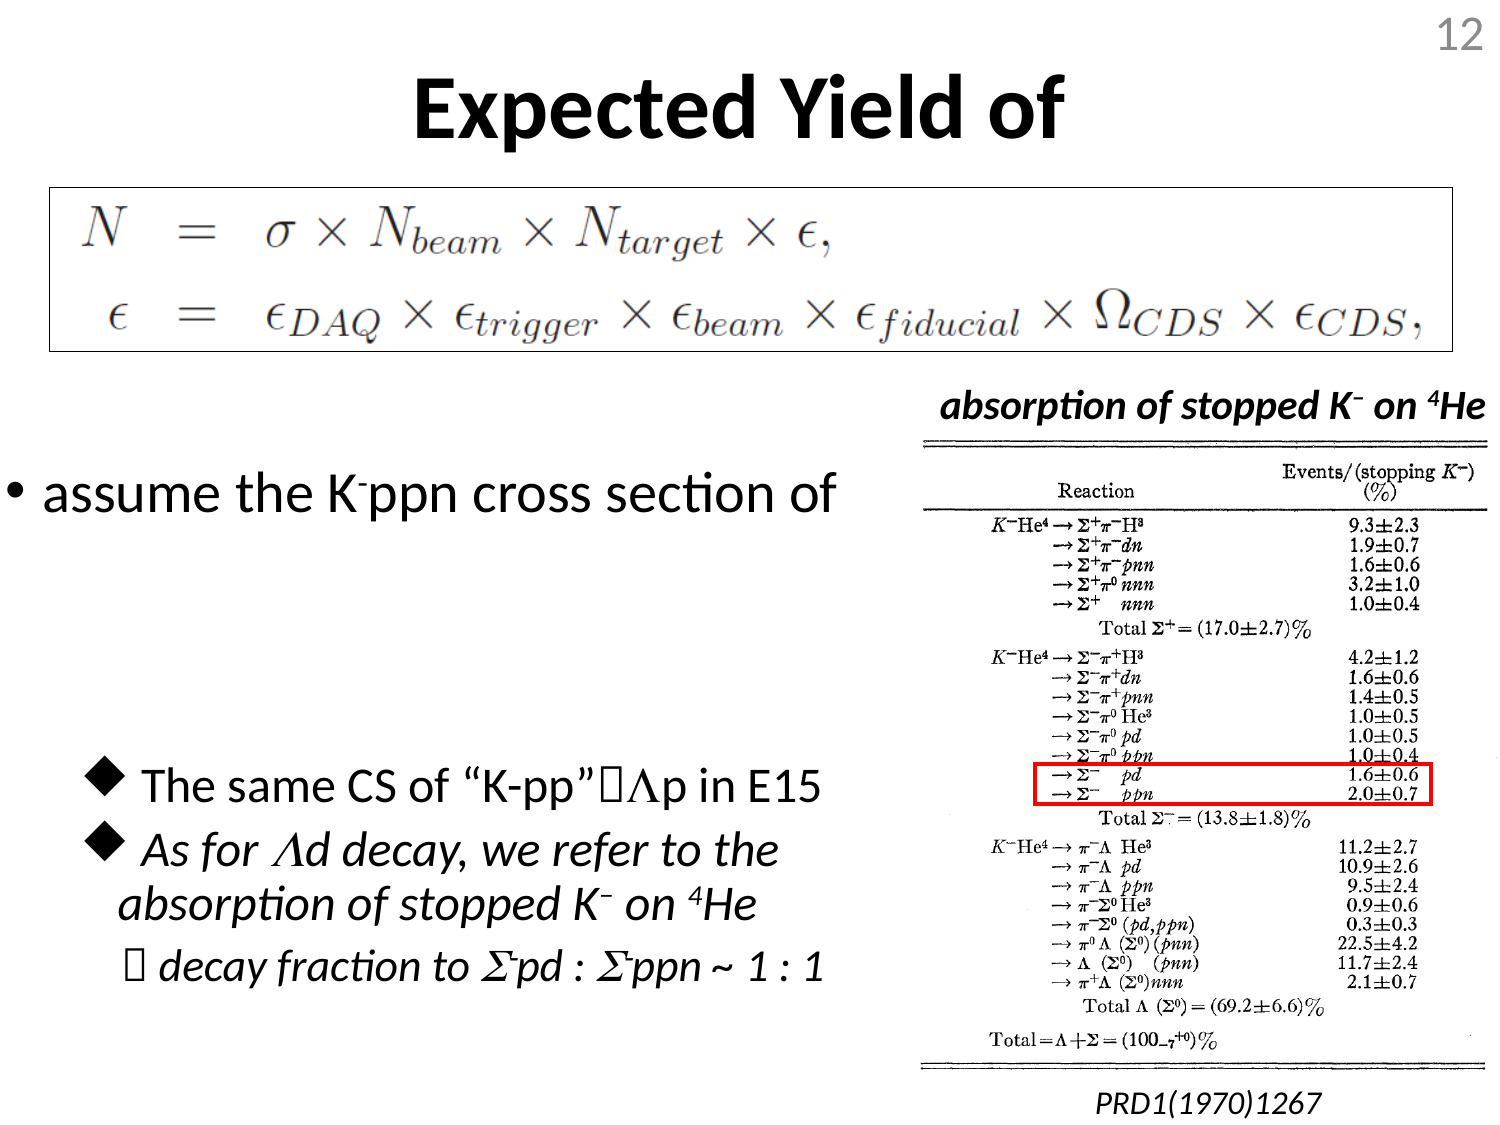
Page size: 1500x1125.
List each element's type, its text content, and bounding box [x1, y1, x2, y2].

picture [905, 401, 1500, 1079]
picture [49, 187, 1453, 352]
text_box absorption of stopped K− on 4He [925, 370, 1500, 401]
text_box PRD1(1970)1267 [1080, 1079, 1337, 1125]
slide_number 12 [1162, 0, 1500, 61]
